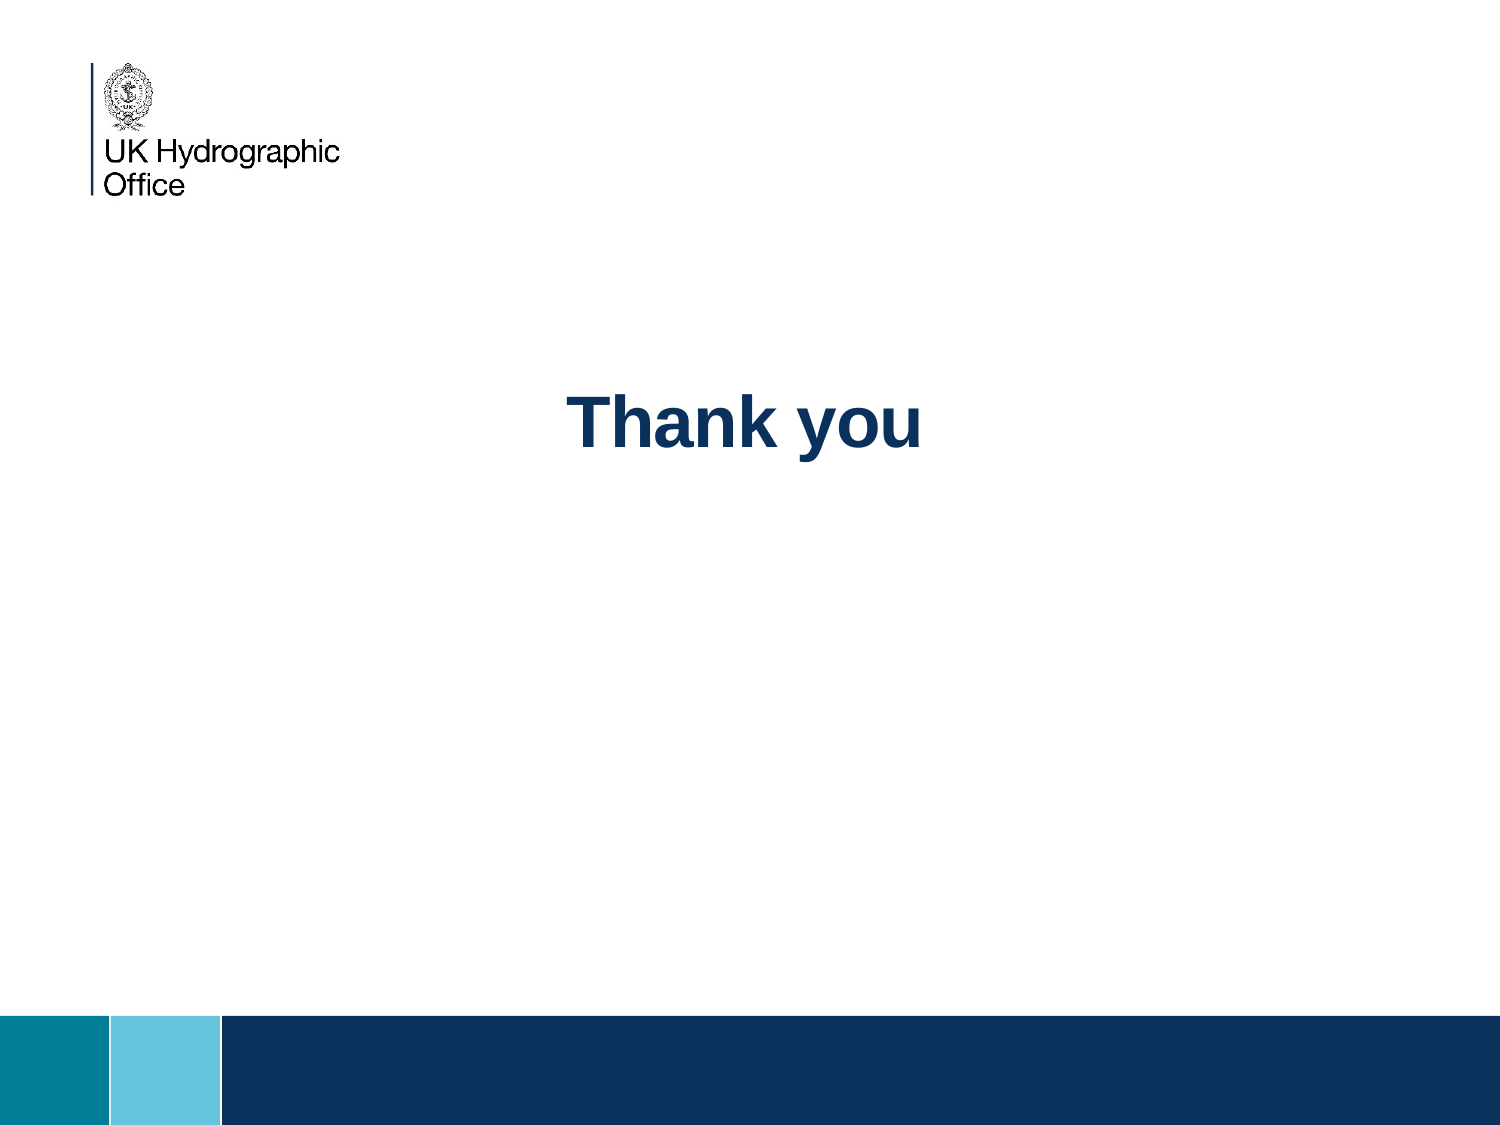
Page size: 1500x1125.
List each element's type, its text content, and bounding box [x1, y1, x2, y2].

picture [90, 63, 347, 202]
title Thank you [90, 384, 1400, 798]
